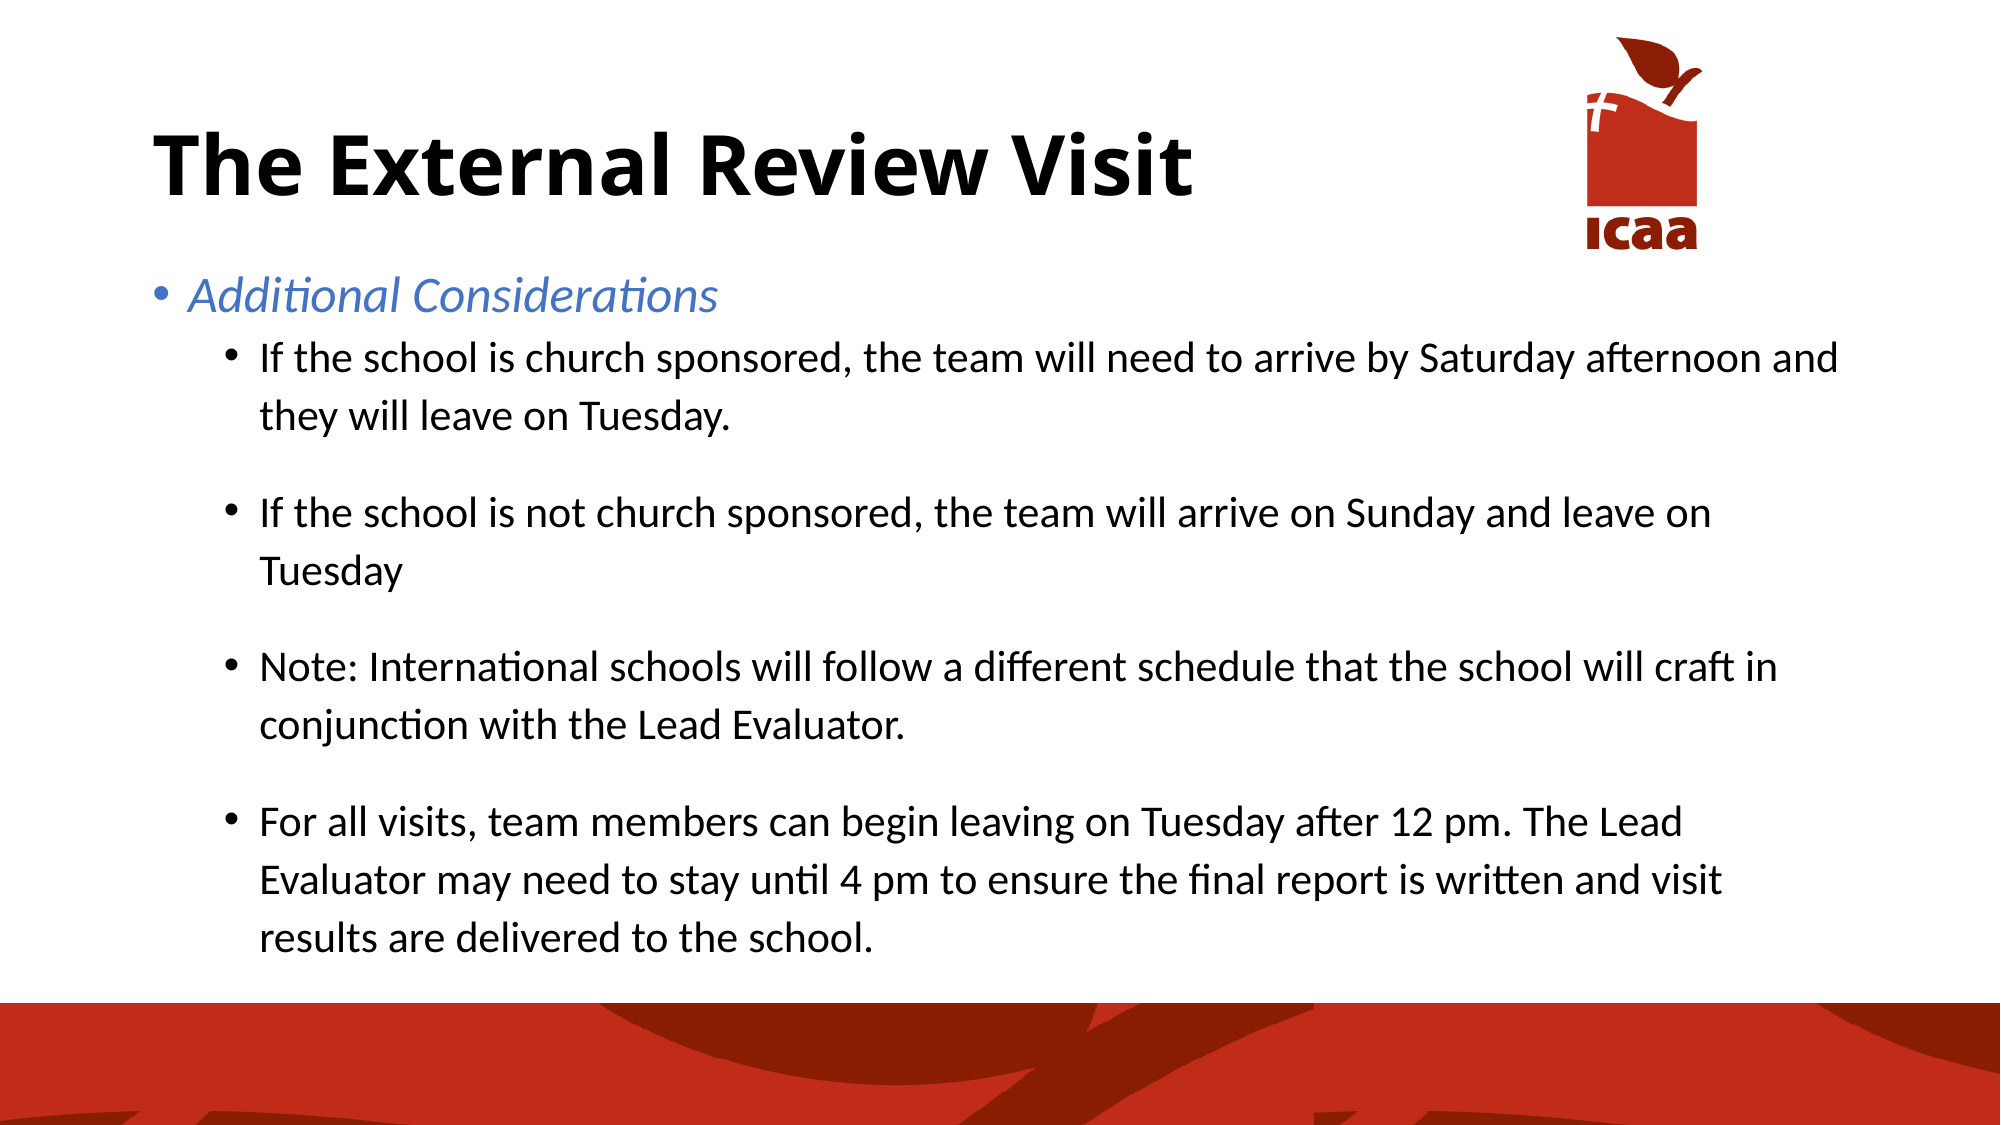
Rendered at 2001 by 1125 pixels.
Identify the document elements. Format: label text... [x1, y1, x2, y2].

title The External Review Visit [137, 67, 1863, 271]
picture [1587, 37, 1702, 250]
list Additional Considerations If the school is church sponsored, the team will need to arrive by Saturday afternoon and they will leave on Tuesday. If the school is not church sponsored, the team will arrive on Sunday and leave on Tuesday Note: International schools will follow a different schedule that the school will craft in conjunction with the Lead Evaluator. For all visits, team members can begin leaving on Tuesday after 12 pm. The Lead Evaluator may need to stay until 4 pm to ensure the final report is written and visit results are delivered to the school. [137, 271, 1863, 975]
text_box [0, 1003, 2000, 1125]
